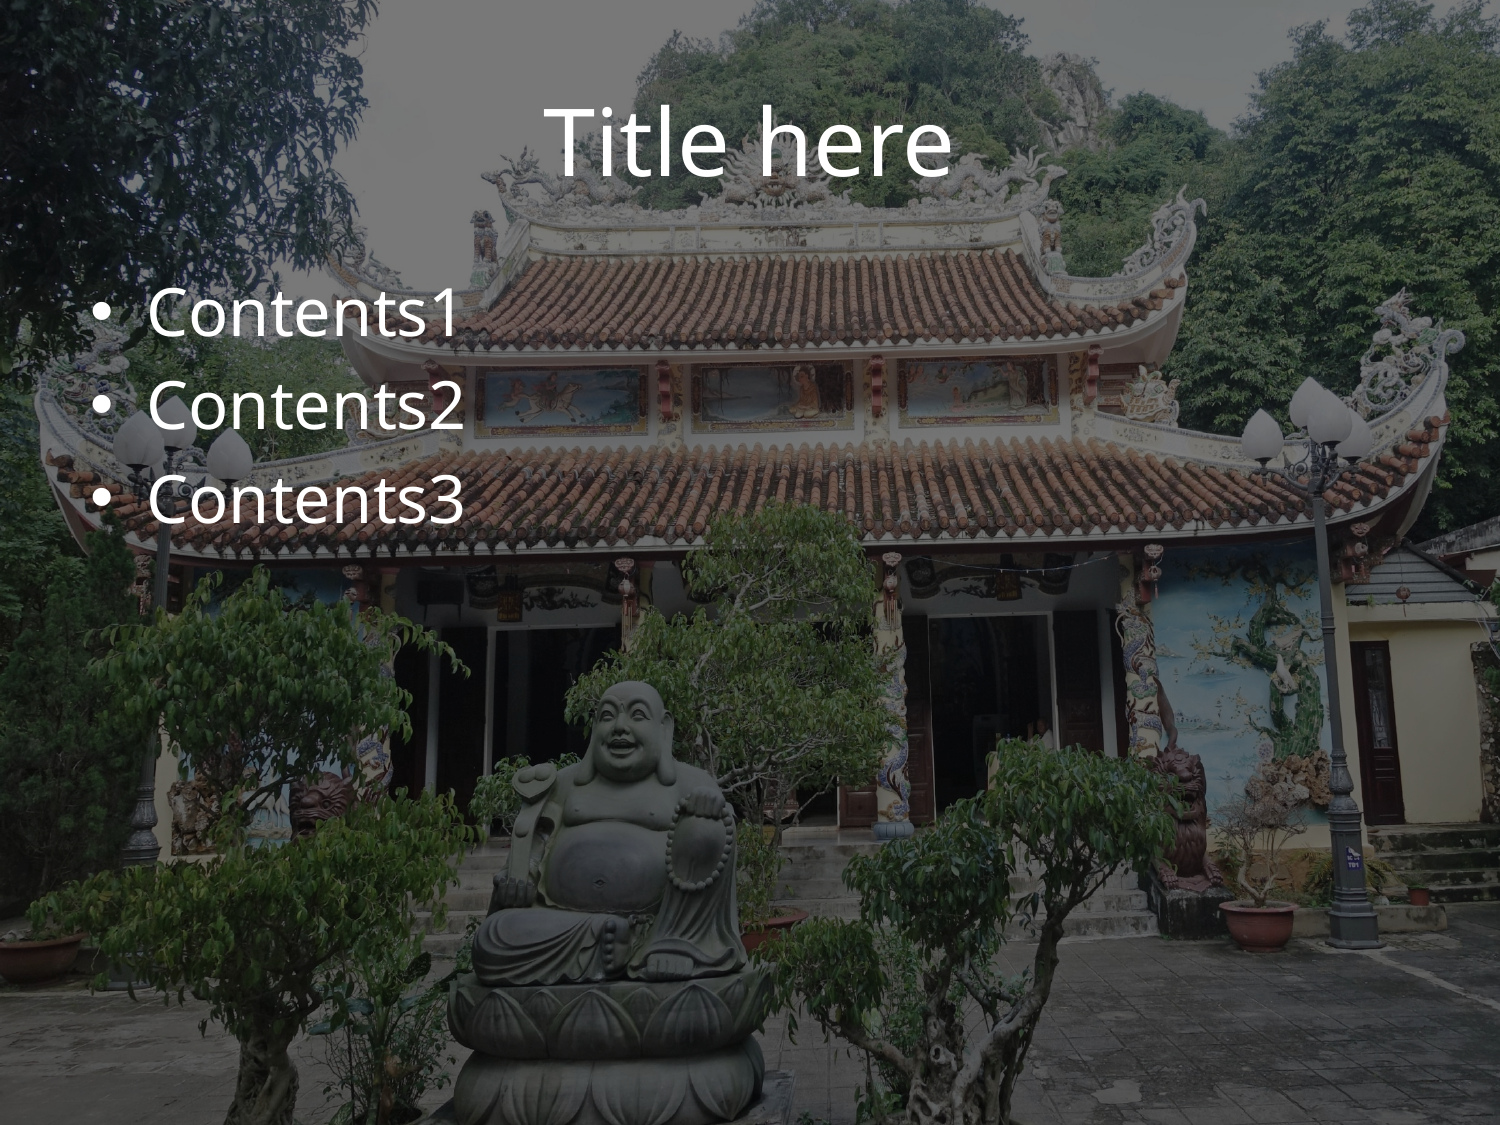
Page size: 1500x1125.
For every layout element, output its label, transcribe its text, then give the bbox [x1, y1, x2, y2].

text_box [0, 0, 1500, 1125]
title Title here [75, 45, 1425, 233]
list Contents1 Contents2 Contents3 [75, 262, 1425, 1005]
